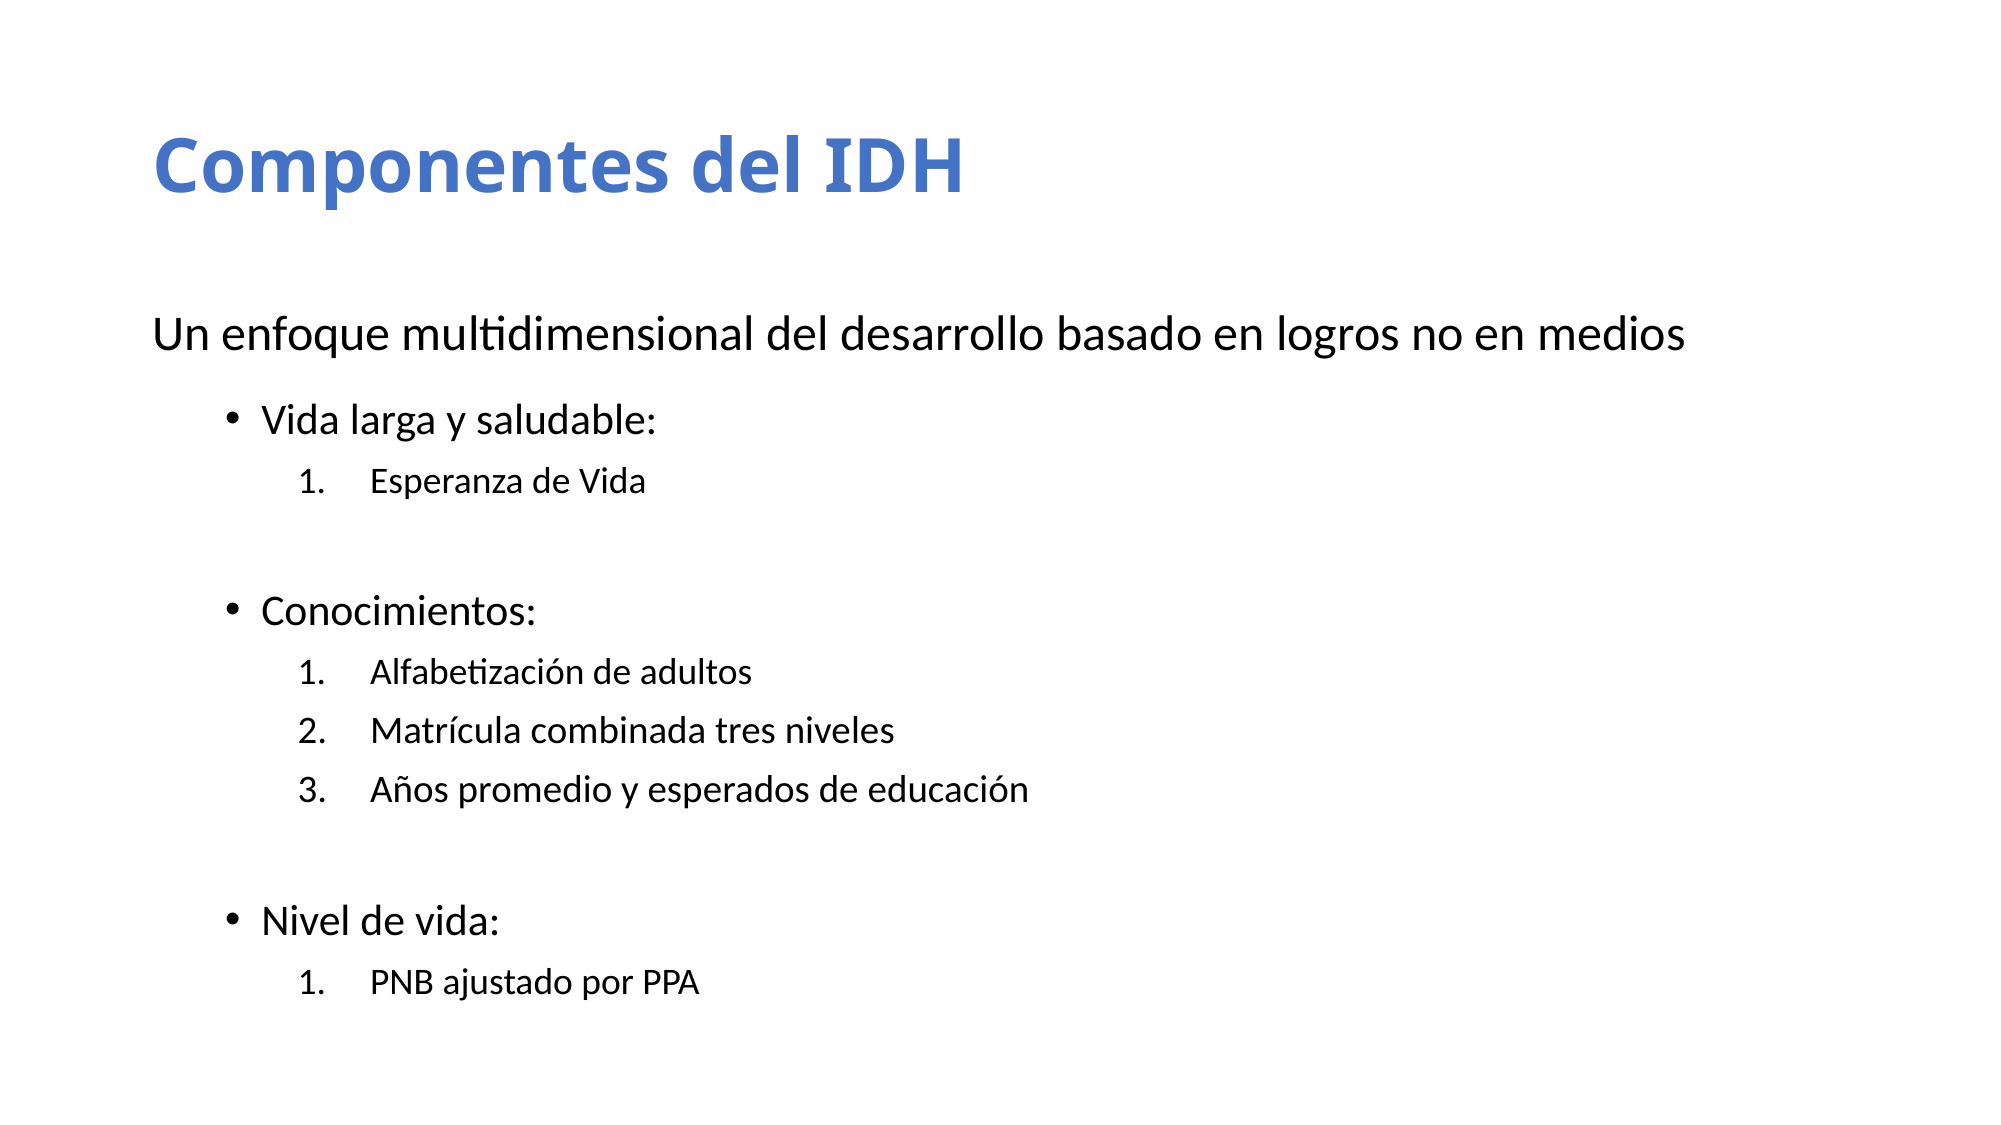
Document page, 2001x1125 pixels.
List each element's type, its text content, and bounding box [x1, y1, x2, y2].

title Componentes del IDH [137, 59, 1863, 278]
list Un enfoque multidimensional del desarrollo basado en logros no en medios Vida larga y saludable: Esperanza de Vida Conocimientos: Alfabetización de adultos Matrícula combinada tres niveles Años promedio y esperados de educación Nivel de vida: PNB ajustado por PPA [137, 299, 1863, 1014]
